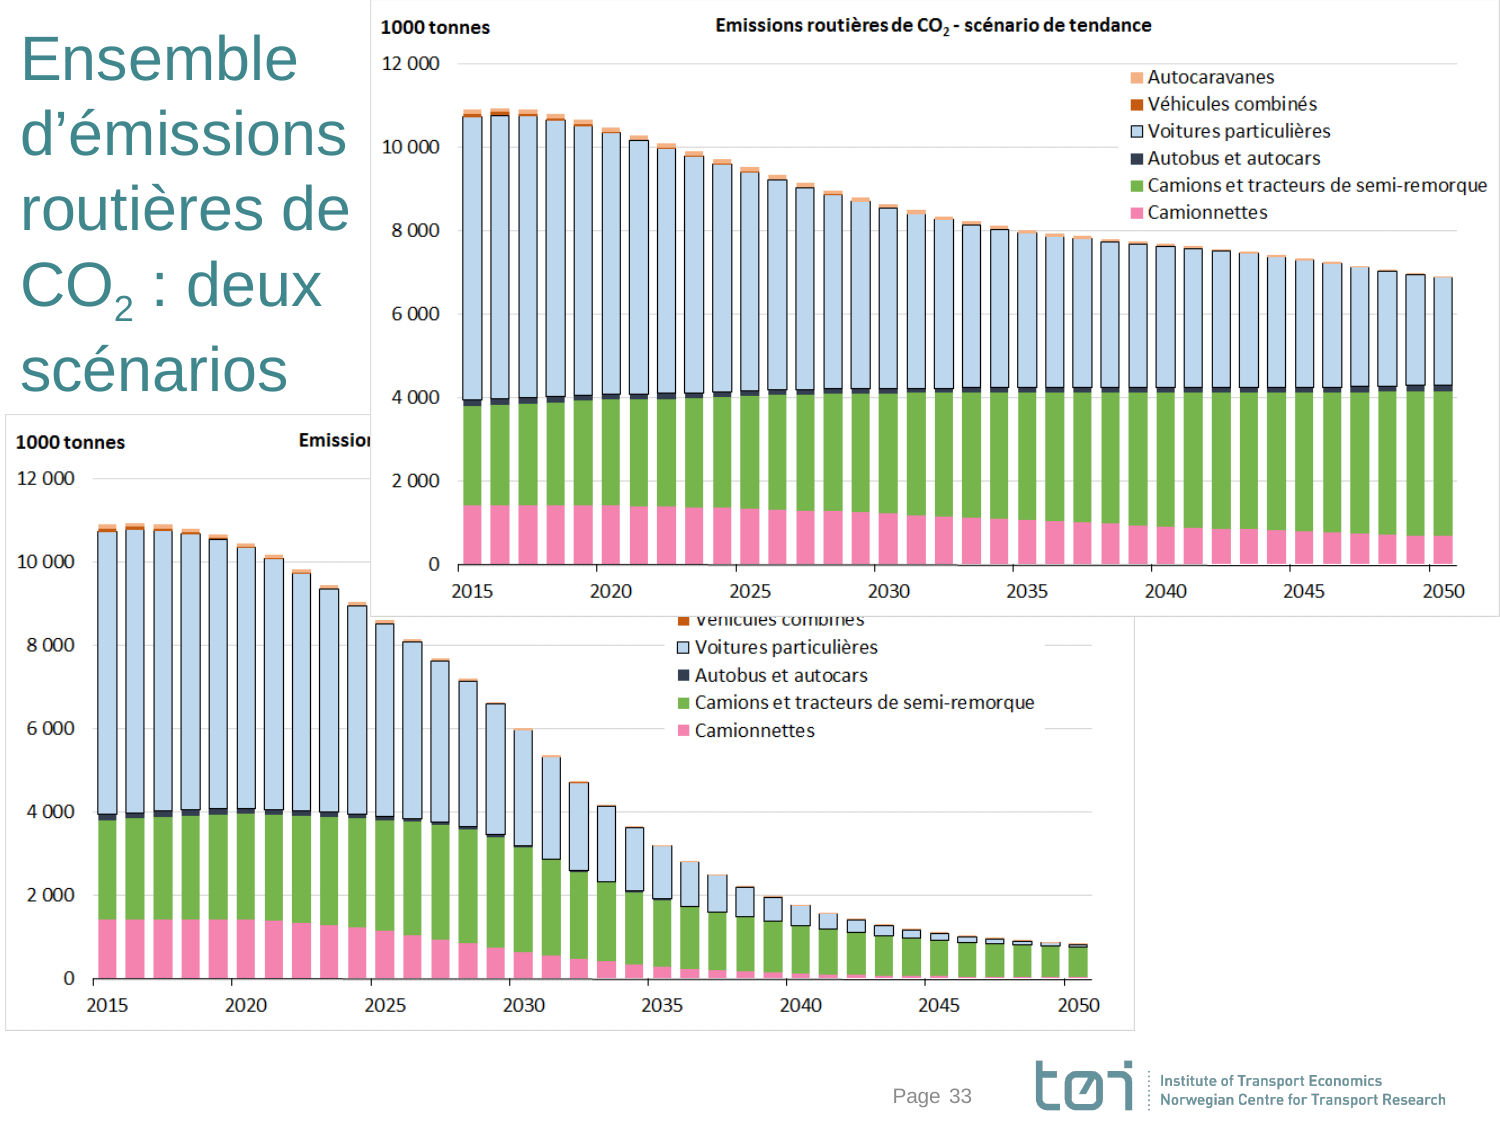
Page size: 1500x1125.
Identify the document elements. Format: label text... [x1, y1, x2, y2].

picture [1033, 1058, 1447, 1111]
title Ensemble d’émissions routières de CO2 : deux scénarios [5, 7, 365, 412]
picture [4, 0, 1500, 1031]
slide_number 33 [949, 1073, 1022, 1118]
